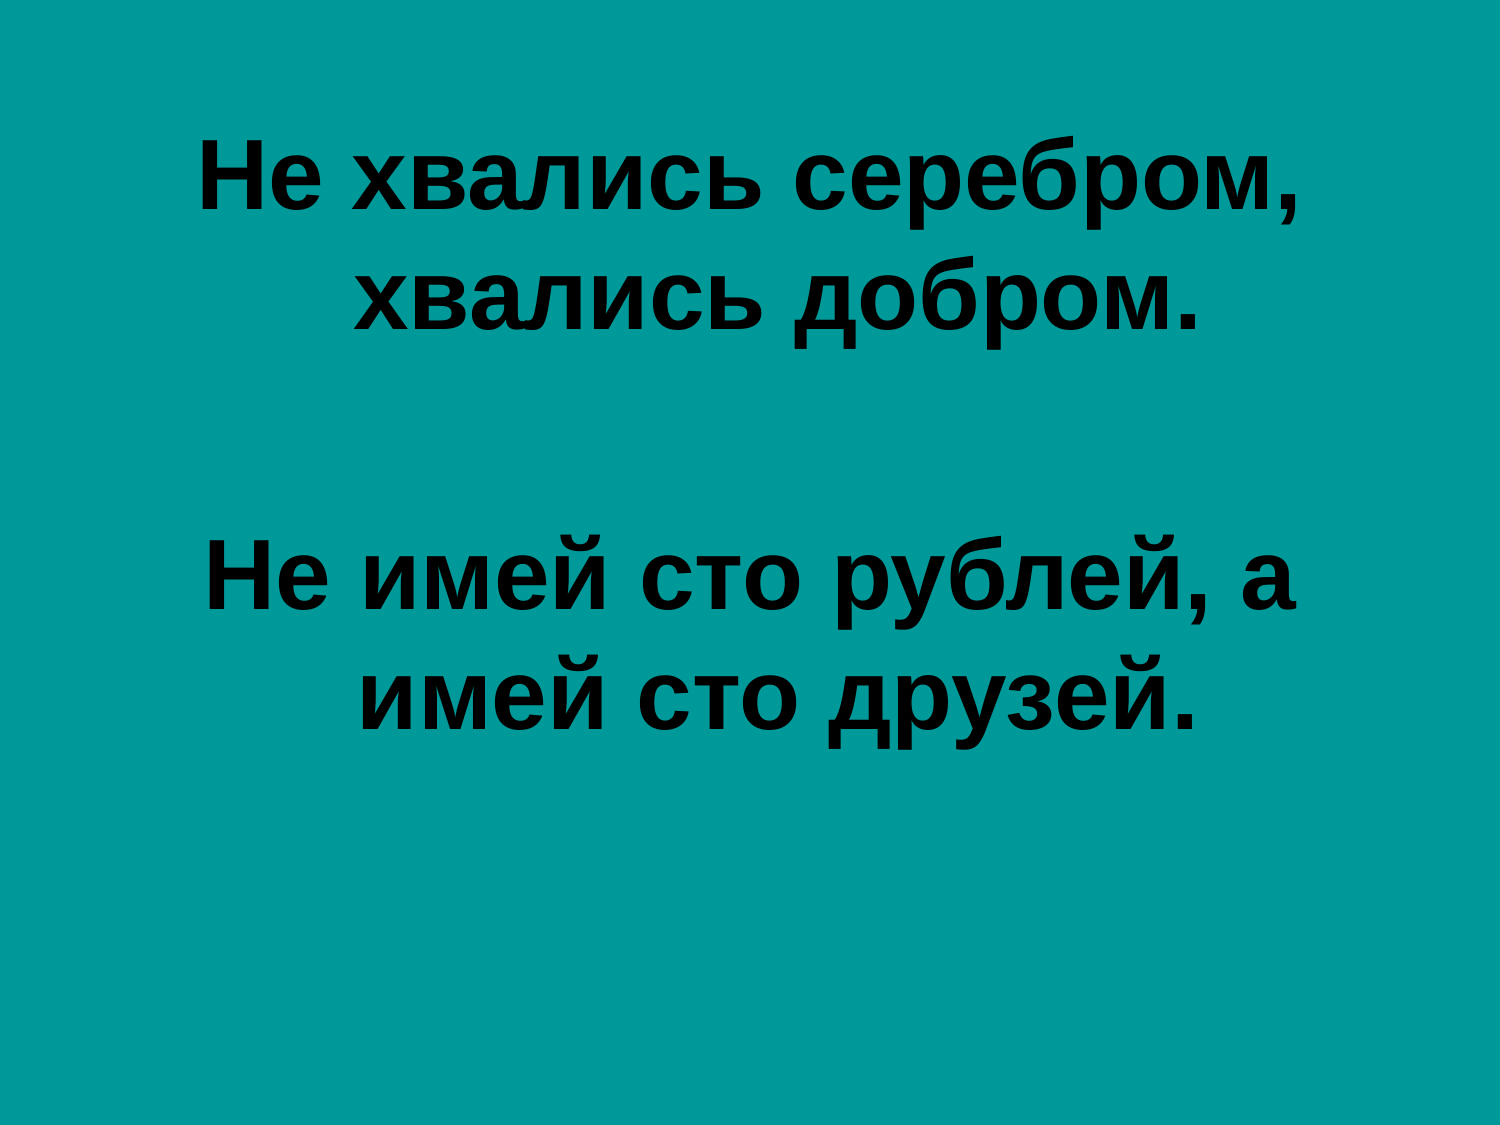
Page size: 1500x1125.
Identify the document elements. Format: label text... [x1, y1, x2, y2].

list Не хвались серебром, хвались добром. Не имей сто рублей, а имей сто друзей. [74, 101, 1426, 1125]
